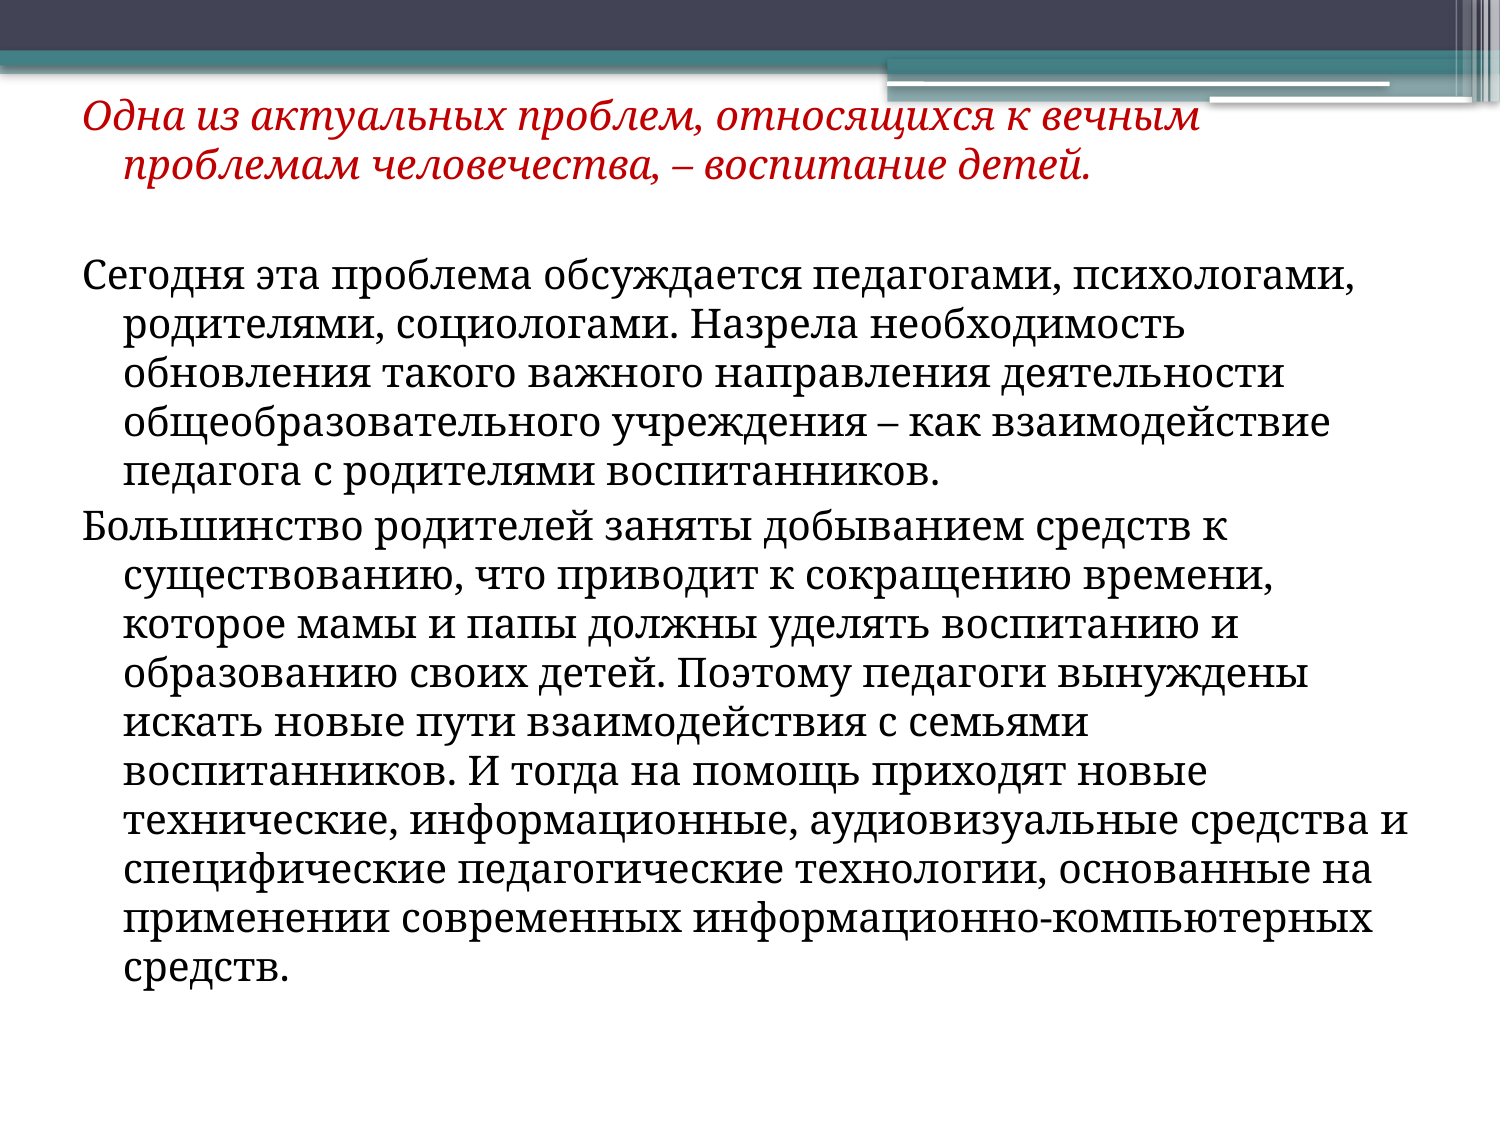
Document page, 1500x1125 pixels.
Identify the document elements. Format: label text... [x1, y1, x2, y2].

list Одна из актуальных проблем, относящихся к вечным проблемам человечества, – воспитание детей. Сегодня эта проблема обсуждается педагогами, психологами, родителями, социологами. Назрела необходимость обновления такого важного направления деятельности общеобразовательного учреждения – как взаимодействие педагога с родителями воспитанников. Большинство родителей заняты добыванием средств к существованию, что приводит к сокращению времени, которое мамы и папы должны уделять воспитанию и образованию своих детей. Поэтому педагоги вынуждены искать новые пути взаимодействия с семьями воспитанников. И тогда на помощь приходят новые технические, информационные, аудиовизуальные средства и специфические педагогические технологии, основанные на применении современных информационно-компьютерных средств. [49, 82, 1445, 1001]
